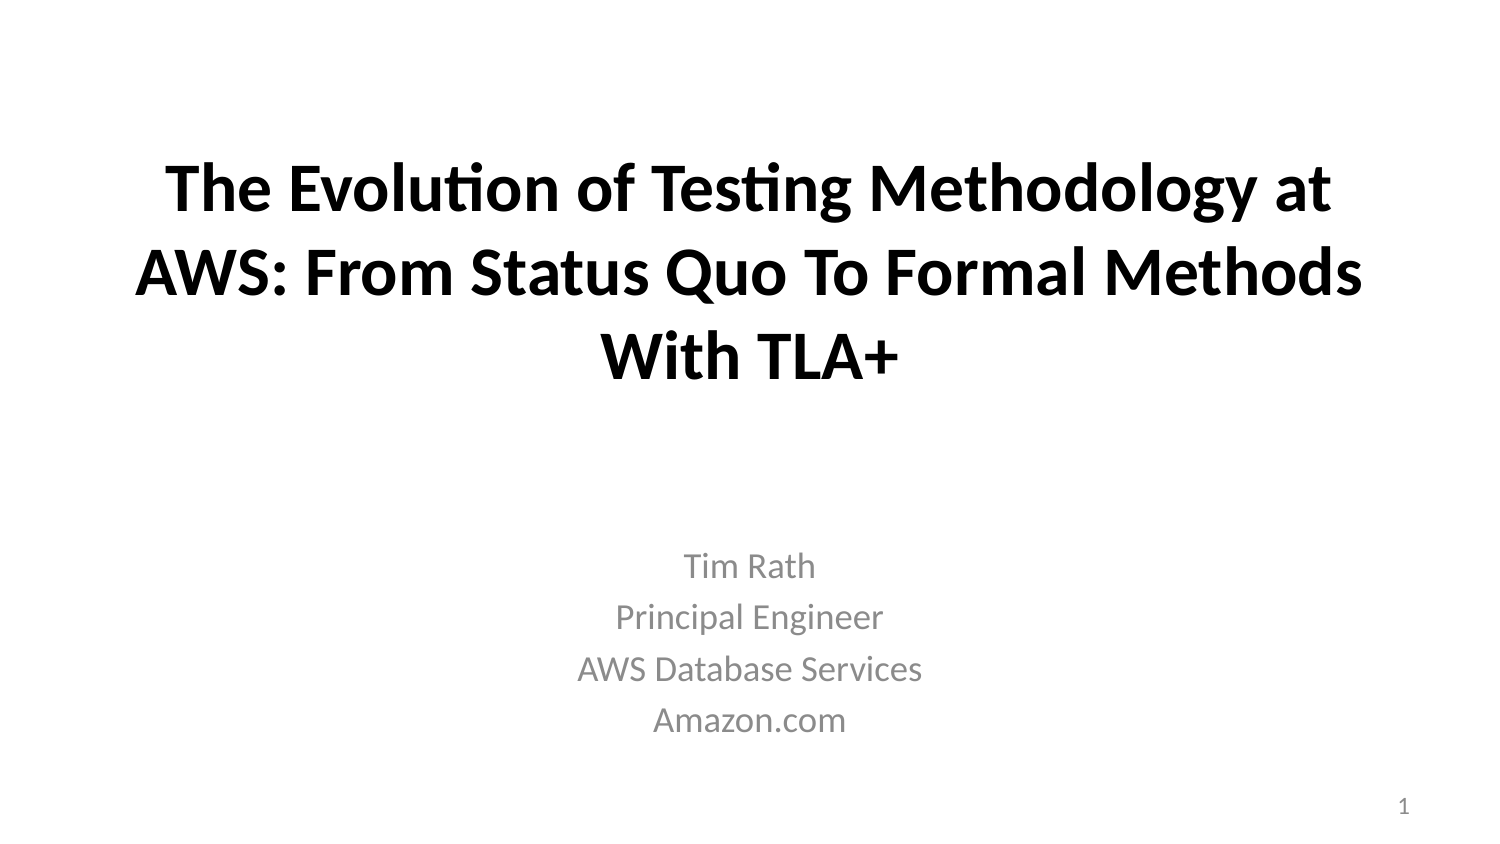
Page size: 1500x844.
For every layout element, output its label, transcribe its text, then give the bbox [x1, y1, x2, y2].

slide_number 1 [1074, 782, 1425, 827]
title The Evolution of Testing Methodology at AWS: From Status Quo To Formal Methods With TLA+ [75, 134, 1425, 485]
subtitle Tim Rath Principal Engineer AWS Database Services Amazon.com [225, 534, 1275, 750]
